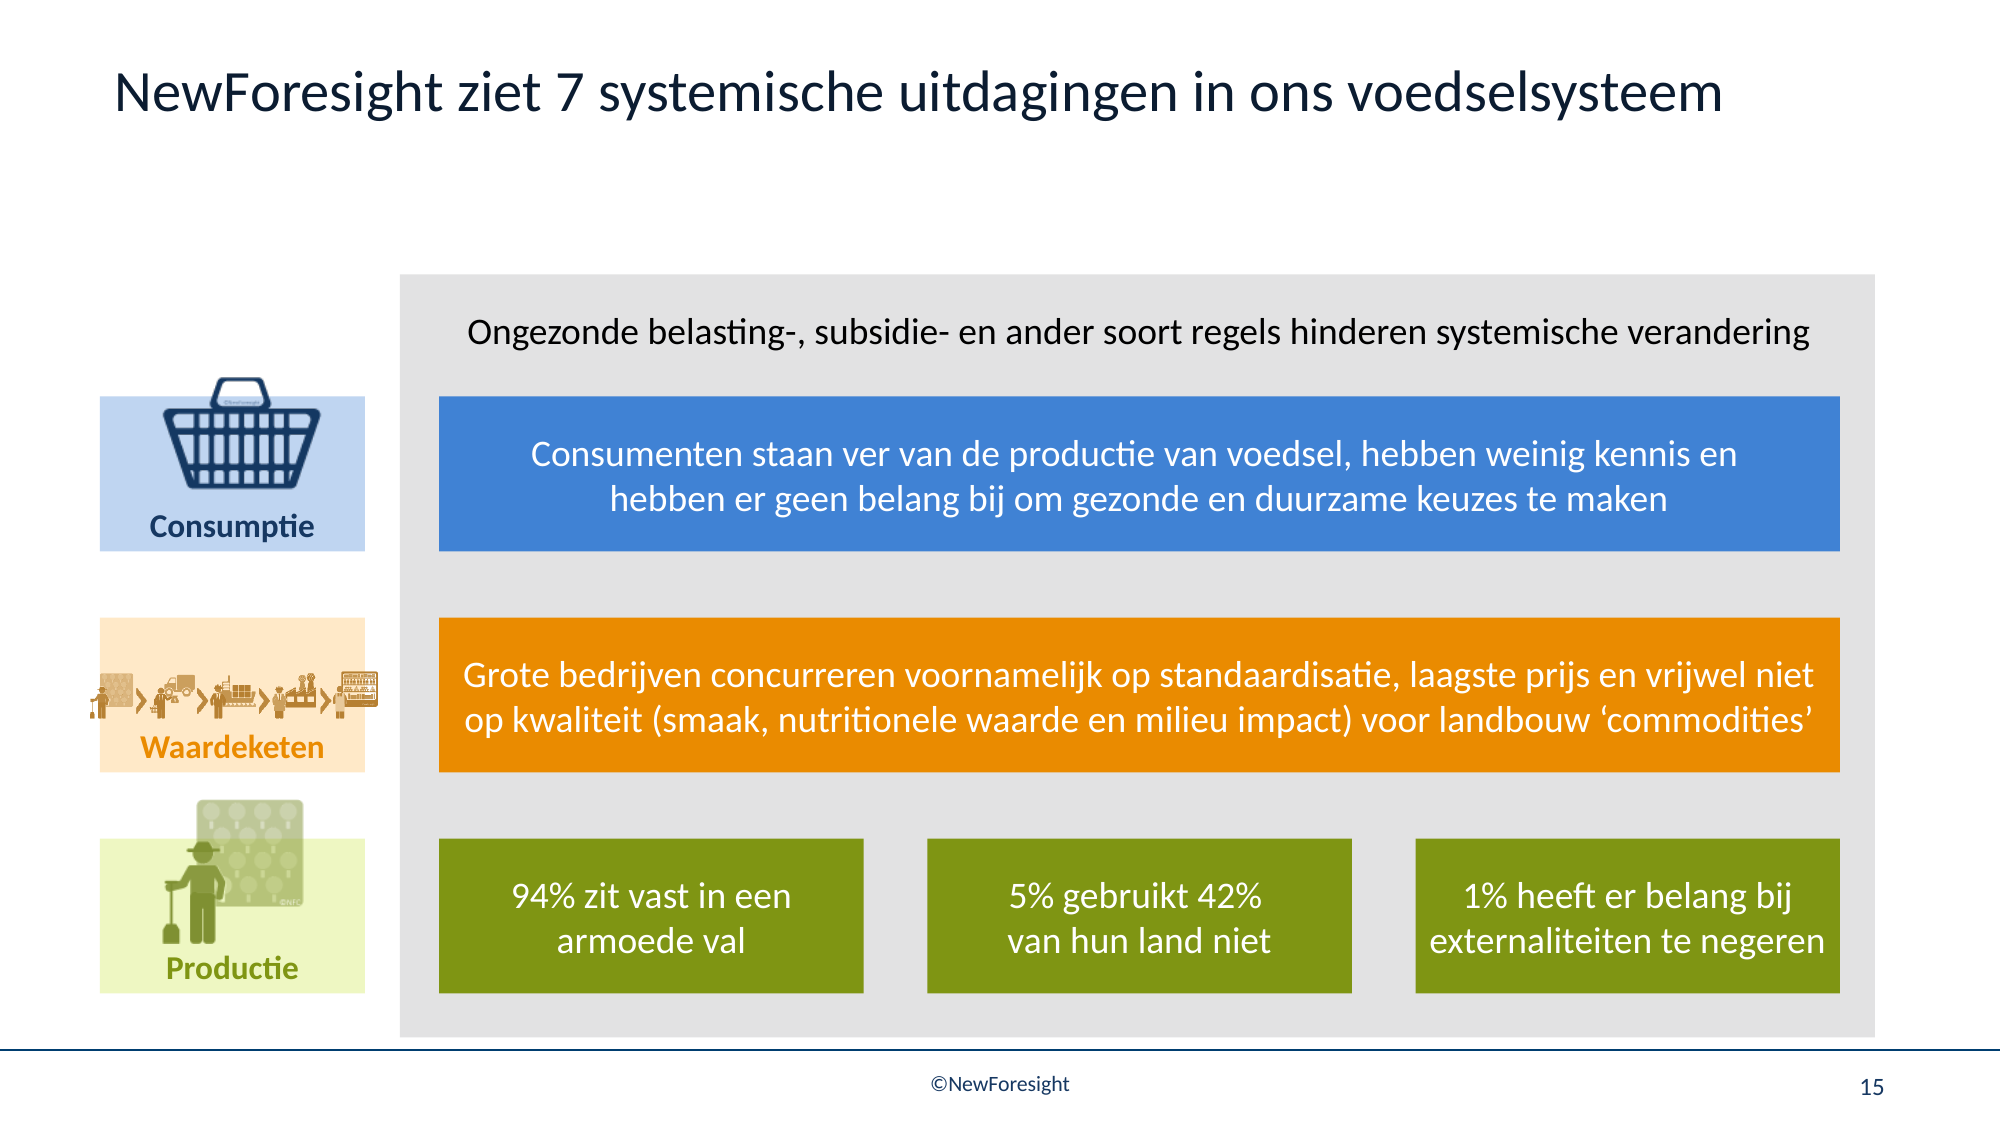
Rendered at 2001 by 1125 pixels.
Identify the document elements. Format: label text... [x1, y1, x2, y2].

picture [160, 799, 305, 944]
picture [159, 345, 324, 510]
picture [82, 667, 383, 723]
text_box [99, 396, 366, 665]
text_box Grote bedrijven concurreren voornamelijk op standaardisatie, laagste prijs en vrijwel niet op kwaliteit (smaak, nutritionele waarde en milieu impact) voor landbouw ‘commodities’ [437, 615, 1842, 774]
text_box Ongezonde belasting-, subsidie- en ander soort regels hinderen systemische verandering [437, 294, 1842, 364]
text_box [398, 272, 1877, 1039]
title NewForesight ziet 7 systemische uitdagingen in ons voedselsysteem [99, 45, 1900, 185]
text_box 94% zit vast in een armoede val [437, 836, 866, 996]
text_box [99, 731, 366, 994]
text_box Consumenten staan ver van de productie van voedsel, hebben weinig kennis en hebben er geen belang bij om gezonde en duurzame keuzes te maken [437, 394, 1842, 553]
text_box 1% heeft er belang bij externaliteiten te negeren [1413, 836, 1842, 996]
slide_number 15 [1433, 1071, 1900, 1099]
text_box 5% gebruikt 42% van hun land niet [925, 836, 1354, 996]
